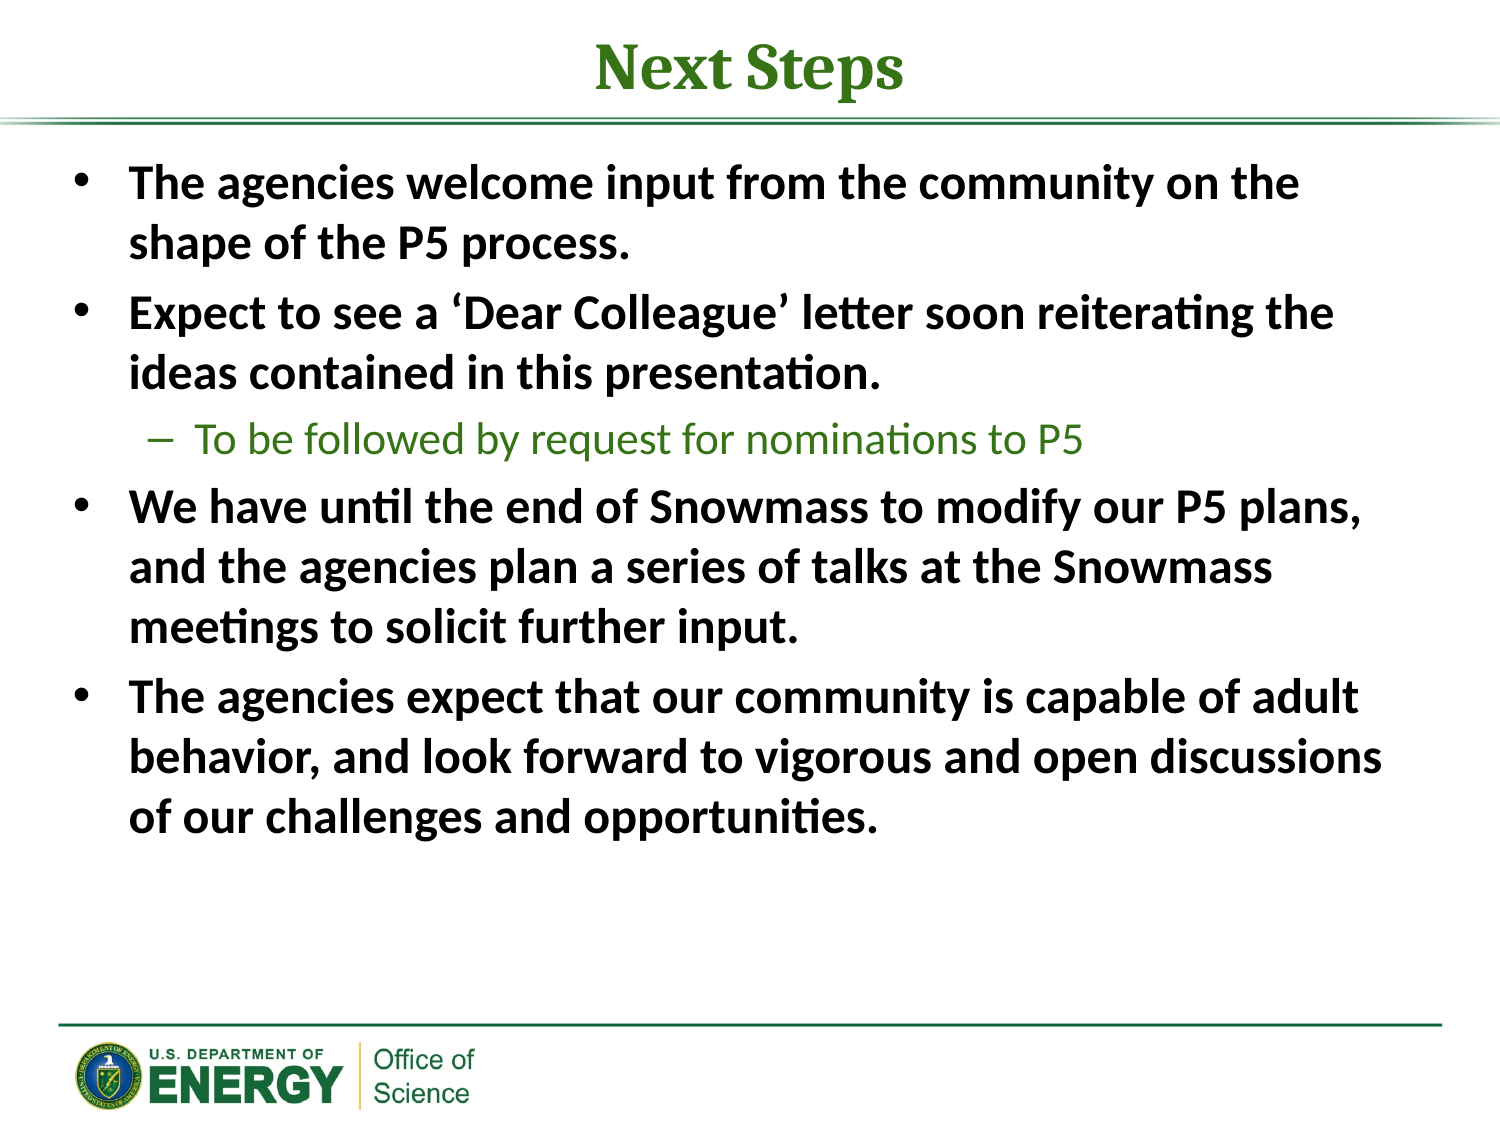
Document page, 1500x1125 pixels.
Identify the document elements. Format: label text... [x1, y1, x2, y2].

picture [0, 126, 1500, 1125]
title Next Steps [0, 0, 1500, 126]
list The agencies welcome input from the community on the shape of the P5 process. Expect to see a ‘Dear Colleague’ letter soon reiterating the ideas contained in this presentation. To be followed by request for nominations to P5 We have until the end of Snowmass to modify our P5 plans, and the agencies plan a series of talks at the Snowmass meetings to solicit further input. The agencies expect that our community is capable of adult behavior, and look forward to vigorous and open discussions of our challenges and opportunities. [57, 141, 1438, 1006]
